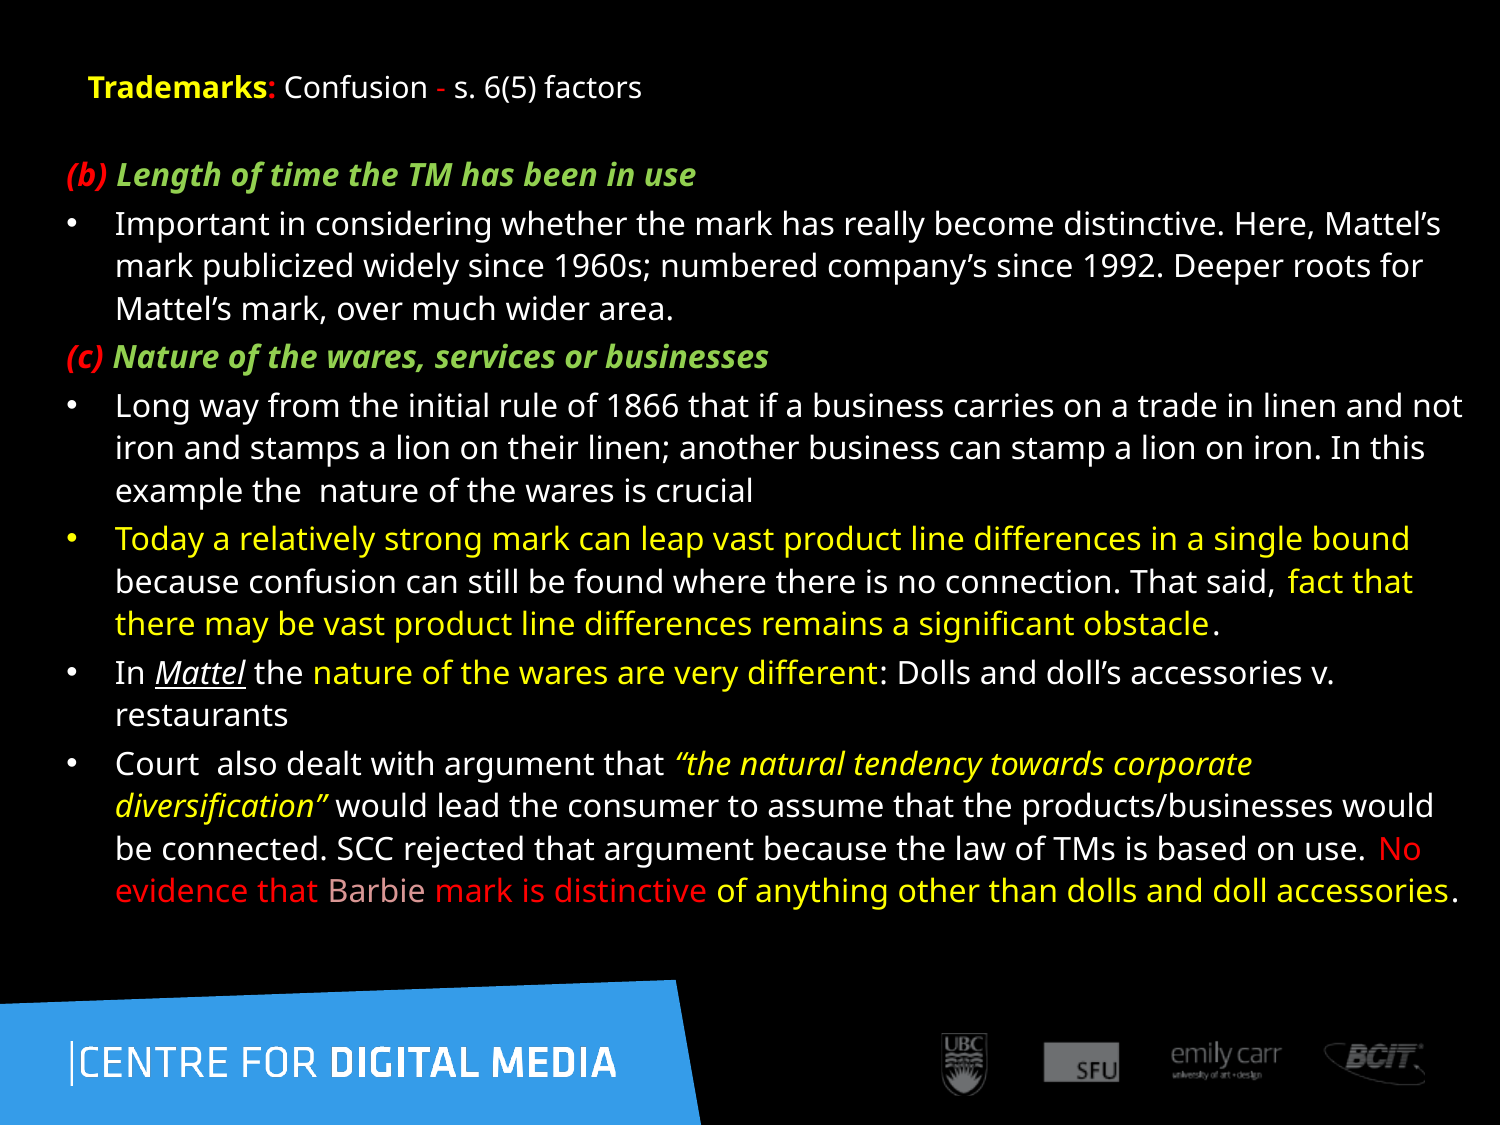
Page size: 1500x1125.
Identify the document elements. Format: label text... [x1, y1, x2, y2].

list (b) Length of time the TM has been in use Important in considering whether the mark has really become distinctive. Here, Mattel’s mark publicized widely since 1960s; numbered company’s since 1992. Deeper roots for Mattel’s mark, over much wider area. (c) Nature of the wares, services or businesses Long way from the initial rule of 1866 that if a business carries on a trade in linen and not iron and stamps a lion on their linen; another business can stamp a lion on iron. In this example the nature of the wares is crucial Today a relatively strong mark can leap vast product line differences in a single bound because confusion can still be found where there is no connection. That said, fact that there may be vast product line differences remains a significant obstacle. In Mattel the nature of the wares are very different: Dolls and doll’s accessories v. restaurants Court also dealt with argument that “the natural tendency towards corporate diversification” would lead the consumer to assume that the products/businesses would be connected. SCC rejected that argument because the law of TMs is based on use. No evidence that Barbie mark is distinctive of anything other than dolls and doll accessories. [53, 138, 1482, 962]
title Trademarks: Confusion - s. 6(5) factors [75, 19, 1462, 118]
